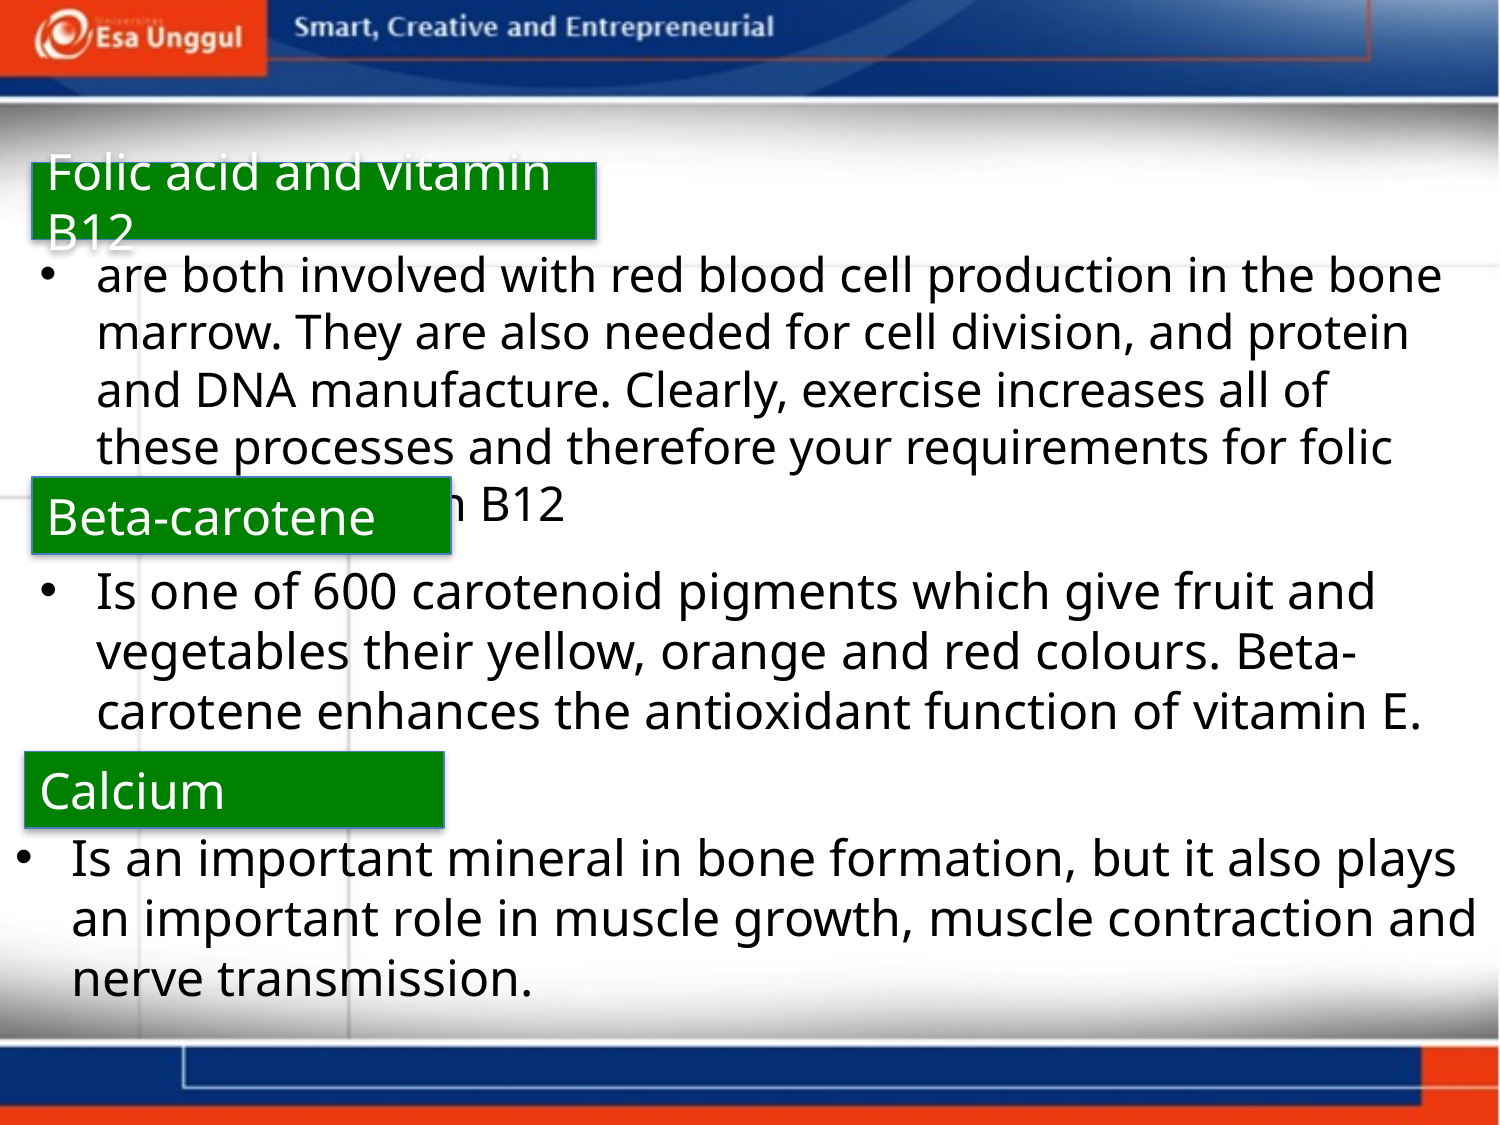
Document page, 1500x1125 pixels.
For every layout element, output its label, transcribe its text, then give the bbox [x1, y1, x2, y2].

text_box Folic acid and vitamin B12 [31, 162, 597, 240]
text_box Is one of 600 carotenoid pigments which give fruit and vegetables their yellow, orange and red colours. Beta-carotene enhances the antioxidant function of vitamin E. [24, 551, 1466, 744]
text_box Is an important mineral in bone formation, but it also plays an important role in muscle growth, muscle contraction and nerve transmission. [0, 818, 1500, 1011]
picture [0, 0, 1500, 818]
list are both involved with red blood cell production in the bone marrow. They are also needed for cell division, and protein and DNA manufacture. Clearly, exercise increases all of these processes and therefore your requirements for folic acid and vitamin B12 [24, 236, 1466, 429]
picture [0, 1011, 1500, 1125]
text_box Calcium [24, 751, 445, 818]
text_box Beta-carotene [31, 476, 452, 551]
